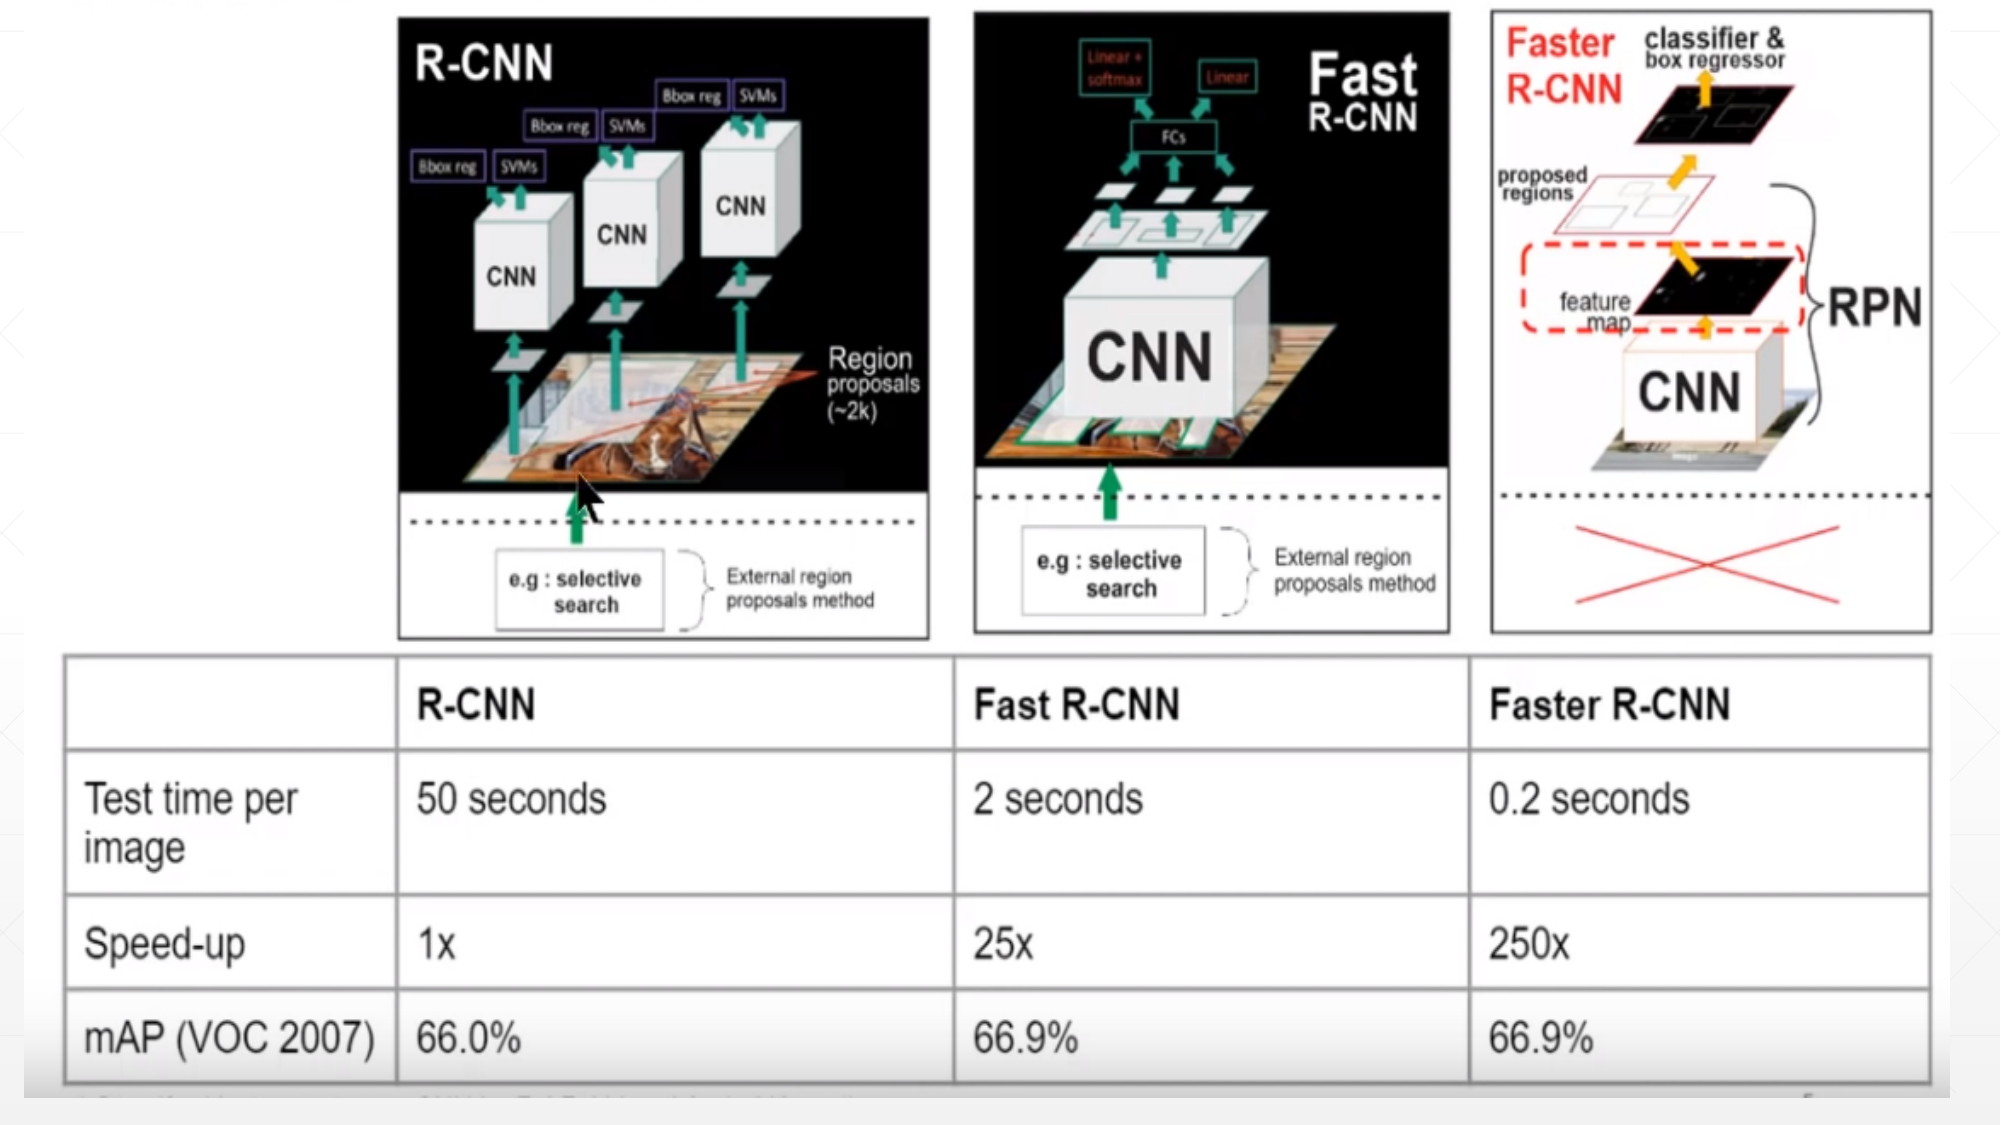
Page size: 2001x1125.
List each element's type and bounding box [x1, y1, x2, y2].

list [24, 0, 1950, 1098]
